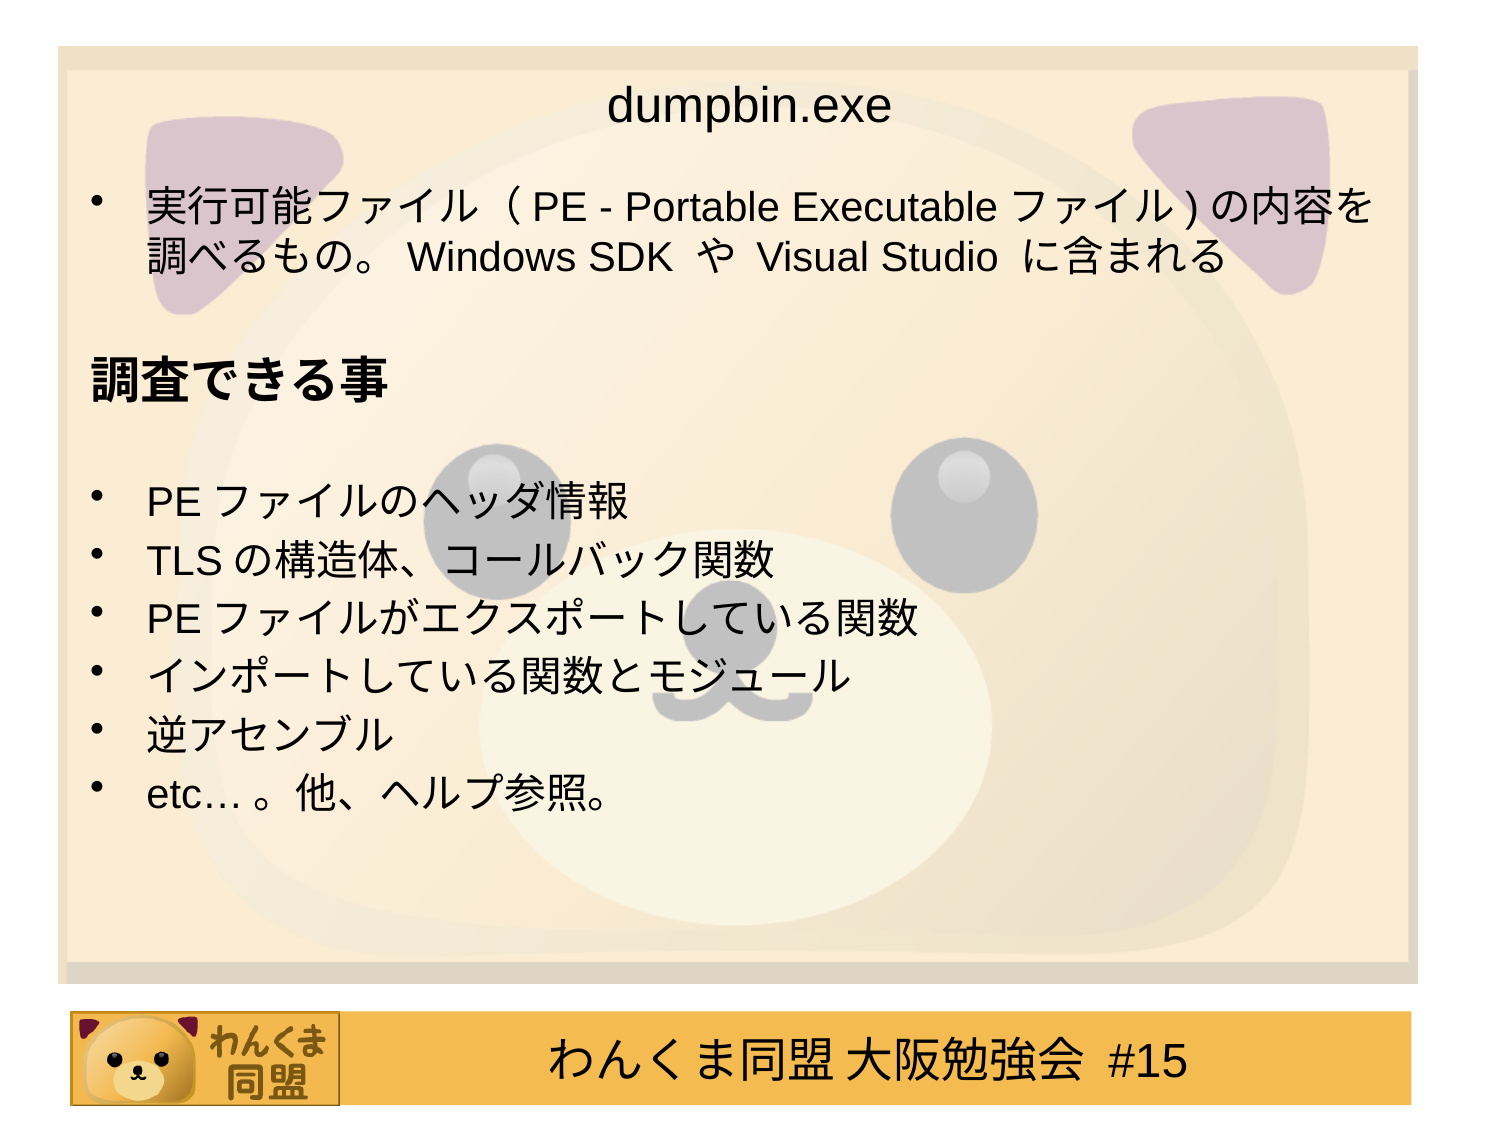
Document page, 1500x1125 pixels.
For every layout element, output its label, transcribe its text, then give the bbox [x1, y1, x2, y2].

list 実行可能ファイル（PE - Portable Executableファイル)の内容を調べるもの。Windows SDK や Visual Studio に含まれる 調査できる事 PEファイルのヘッダ情報 TLSの構造体、コールバック関数 PEファイルがエクスポートしている関数 インポートしている関数とモジュール 逆アセンブル etc…。他、ヘルプ参照。 [74, 172, 1426, 1006]
title dumpbin.exe [74, 44, 1426, 162]
picture [58, 46, 1418, 984]
picture [70, 1011, 340, 1106]
